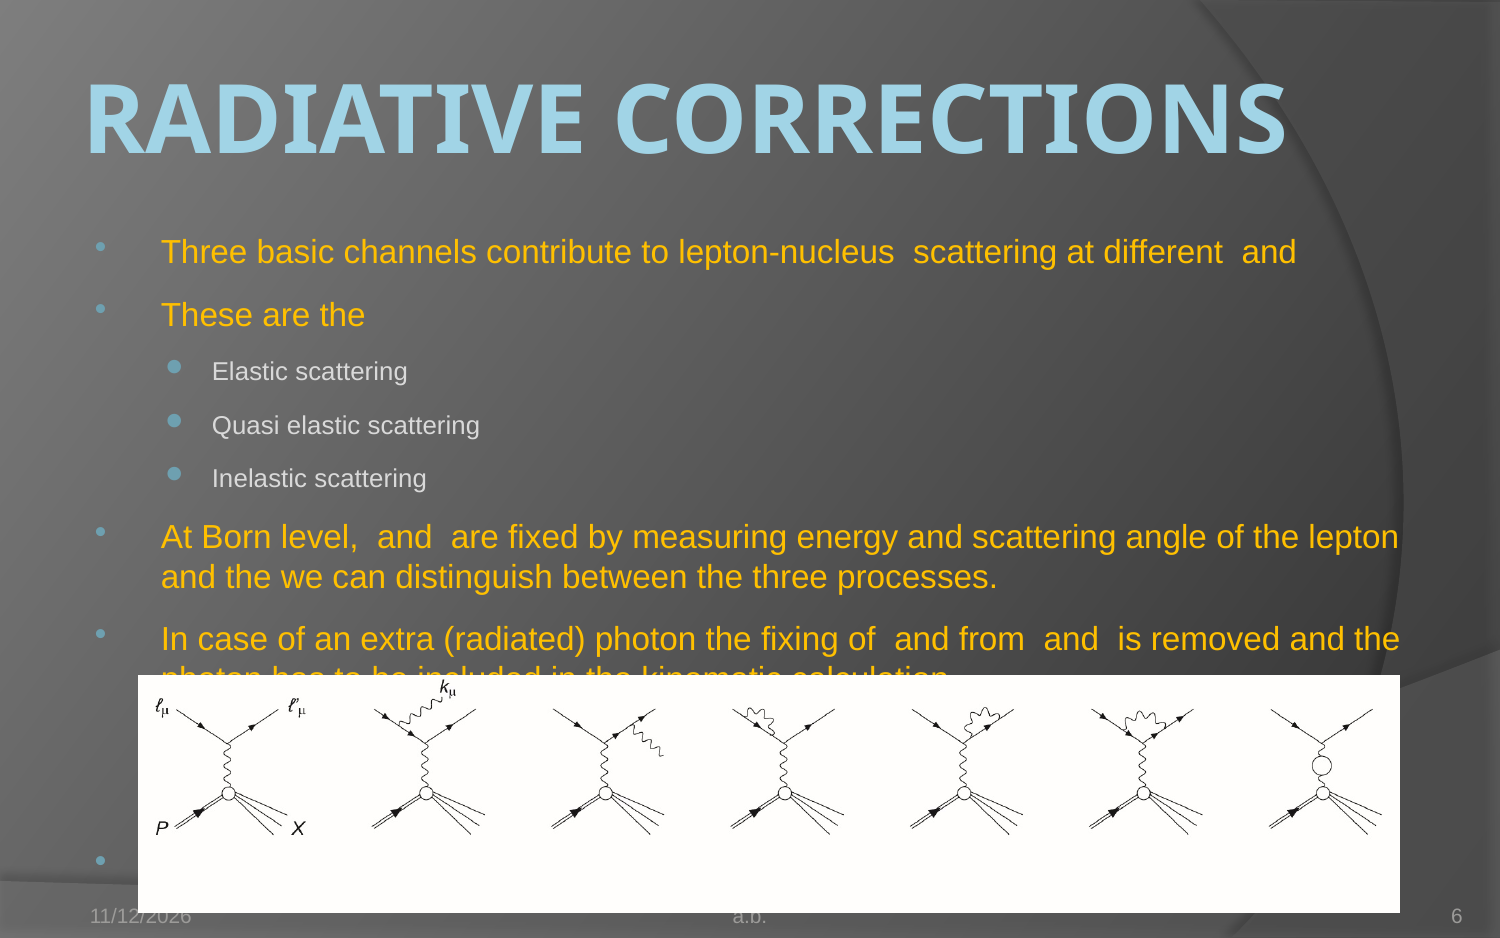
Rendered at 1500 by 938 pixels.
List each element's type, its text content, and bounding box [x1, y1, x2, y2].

slide_number 6 [1337, 877, 1463, 928]
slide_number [75, 877, 425, 928]
footer a.b. [512, 924, 988, 928]
picture [137, 675, 1401, 914]
title RADIATIVE CORRECTIONS [75, 37, 1300, 194]
